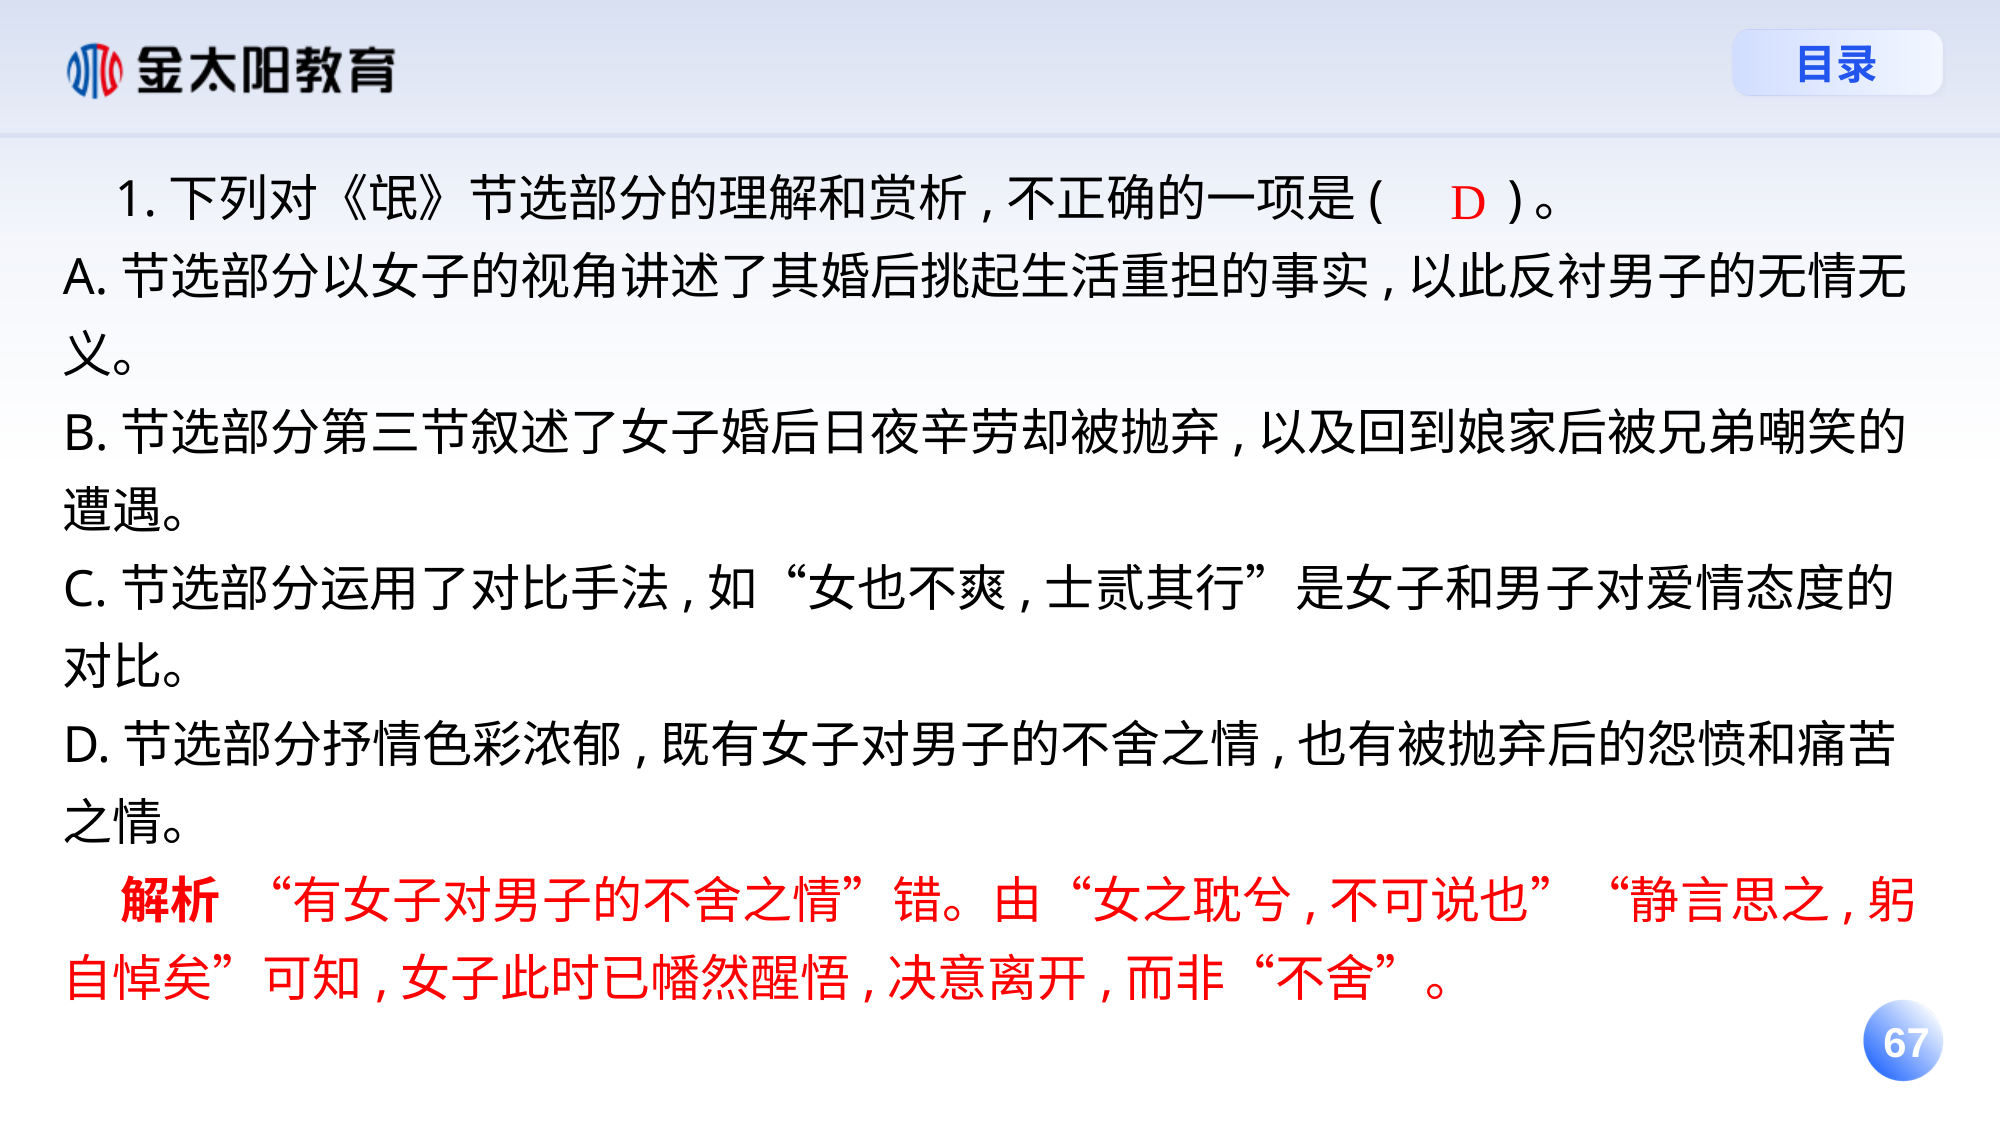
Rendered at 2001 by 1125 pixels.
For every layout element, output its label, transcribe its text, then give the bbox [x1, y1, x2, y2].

text_box D [1446, 145, 1491, 222]
text_box 1.下列对《氓》节选部分的理解和赏析,不正确的一项是( )。 A.节选部分以女子的视角讲述了其婚后挑起生活重担的事实,以此反衬男子的无情无义。 B.节选部分第三节叙述了女子婚后日夜辛劳却被抛弃,以及回到娘家后被兄弟嘲笑的遭遇。 C.节选部分运用了对比手法,如“女也不爽,士贰其行”是女子和男子对爱情态度的对比。 D.节选部分抒情色彩浓郁,既有女子对男子的不舍之情,也有被抛弃后的怨愤和痛苦之情。 解析 “有女子对男子的不舍之情”错。由“女之耽兮,不可说也”“静言思之,躬自悼矣”可知,女子此时已幡然醒悟,决意离开,而非“不舍”。 [62, 148, 1937, 1125]
picture [0, 0, 2000, 1125]
